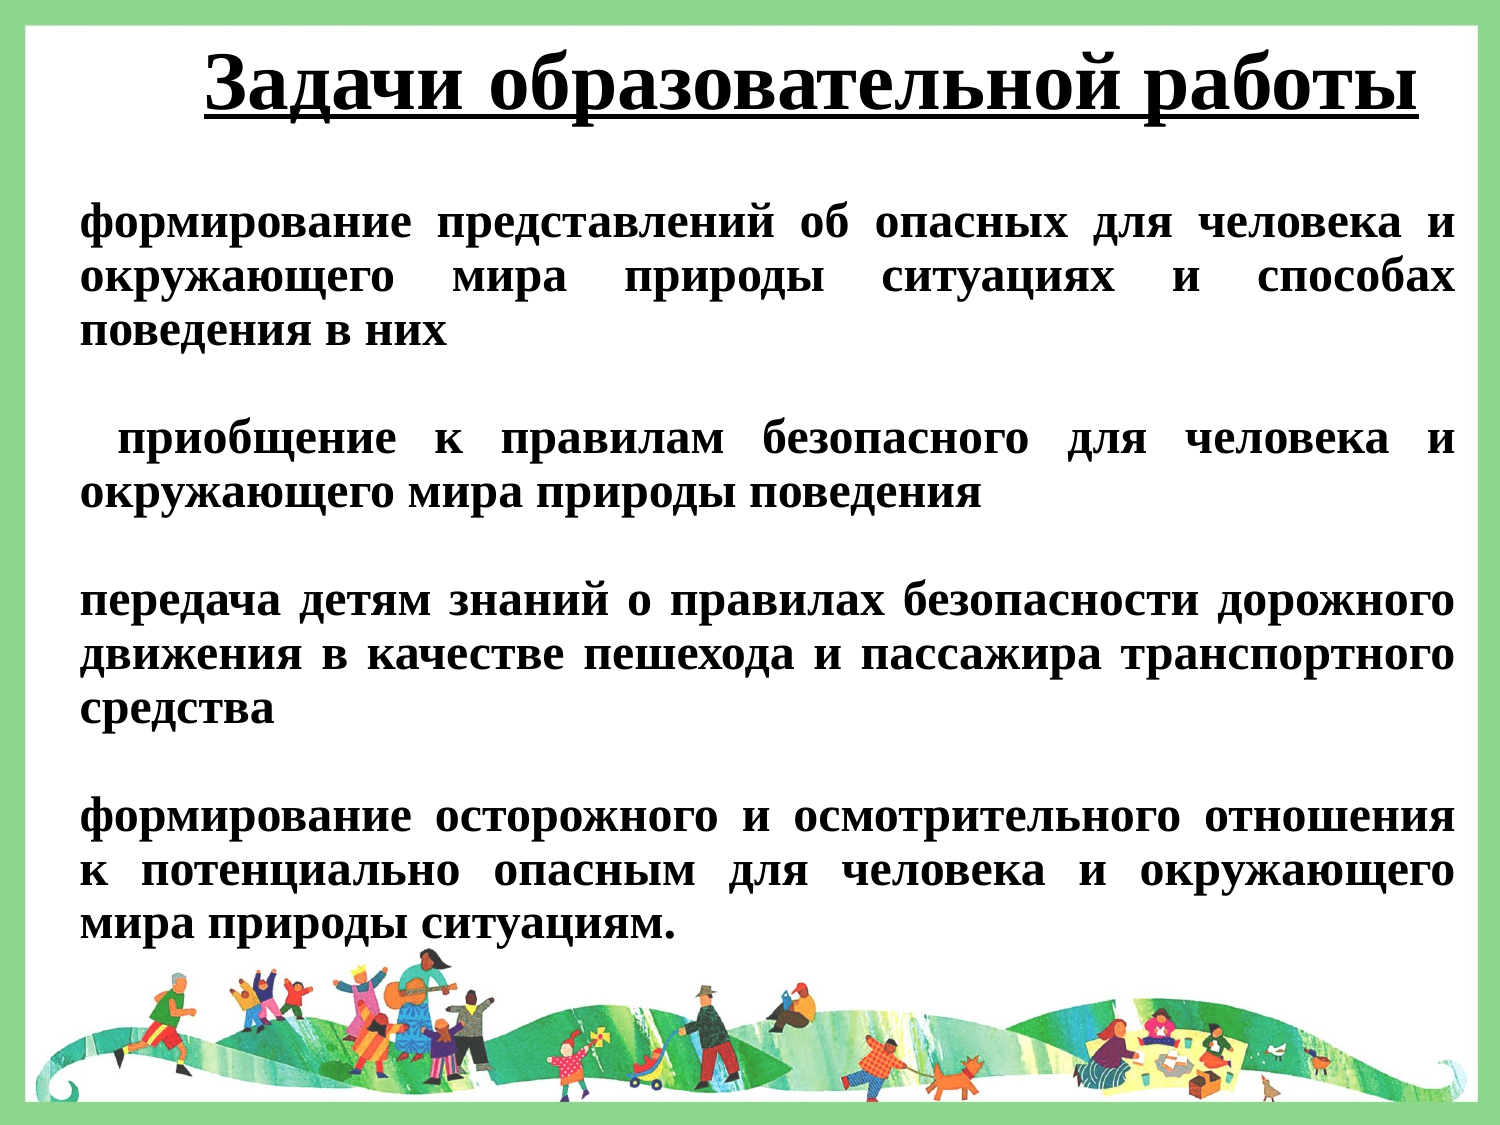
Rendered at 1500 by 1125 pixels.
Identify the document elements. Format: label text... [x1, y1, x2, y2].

text_box Задачи образовательной работы [189, 19, 1434, 134]
text_box формирование представлений об опасных для человека и окружающего мира природы ситуациях и способах поведения в них приобщение к правилам безопасного для человека и окружающего мира природы поведения передача детям знаний о правилах безопасности дорожного движения в качестве пешехода и пассажира транспортного средства формирование осторожного и осмотрительного отношения к потенциально опасным для человека и окружающего мира природы ситуациям. [64, 186, 1471, 958]
